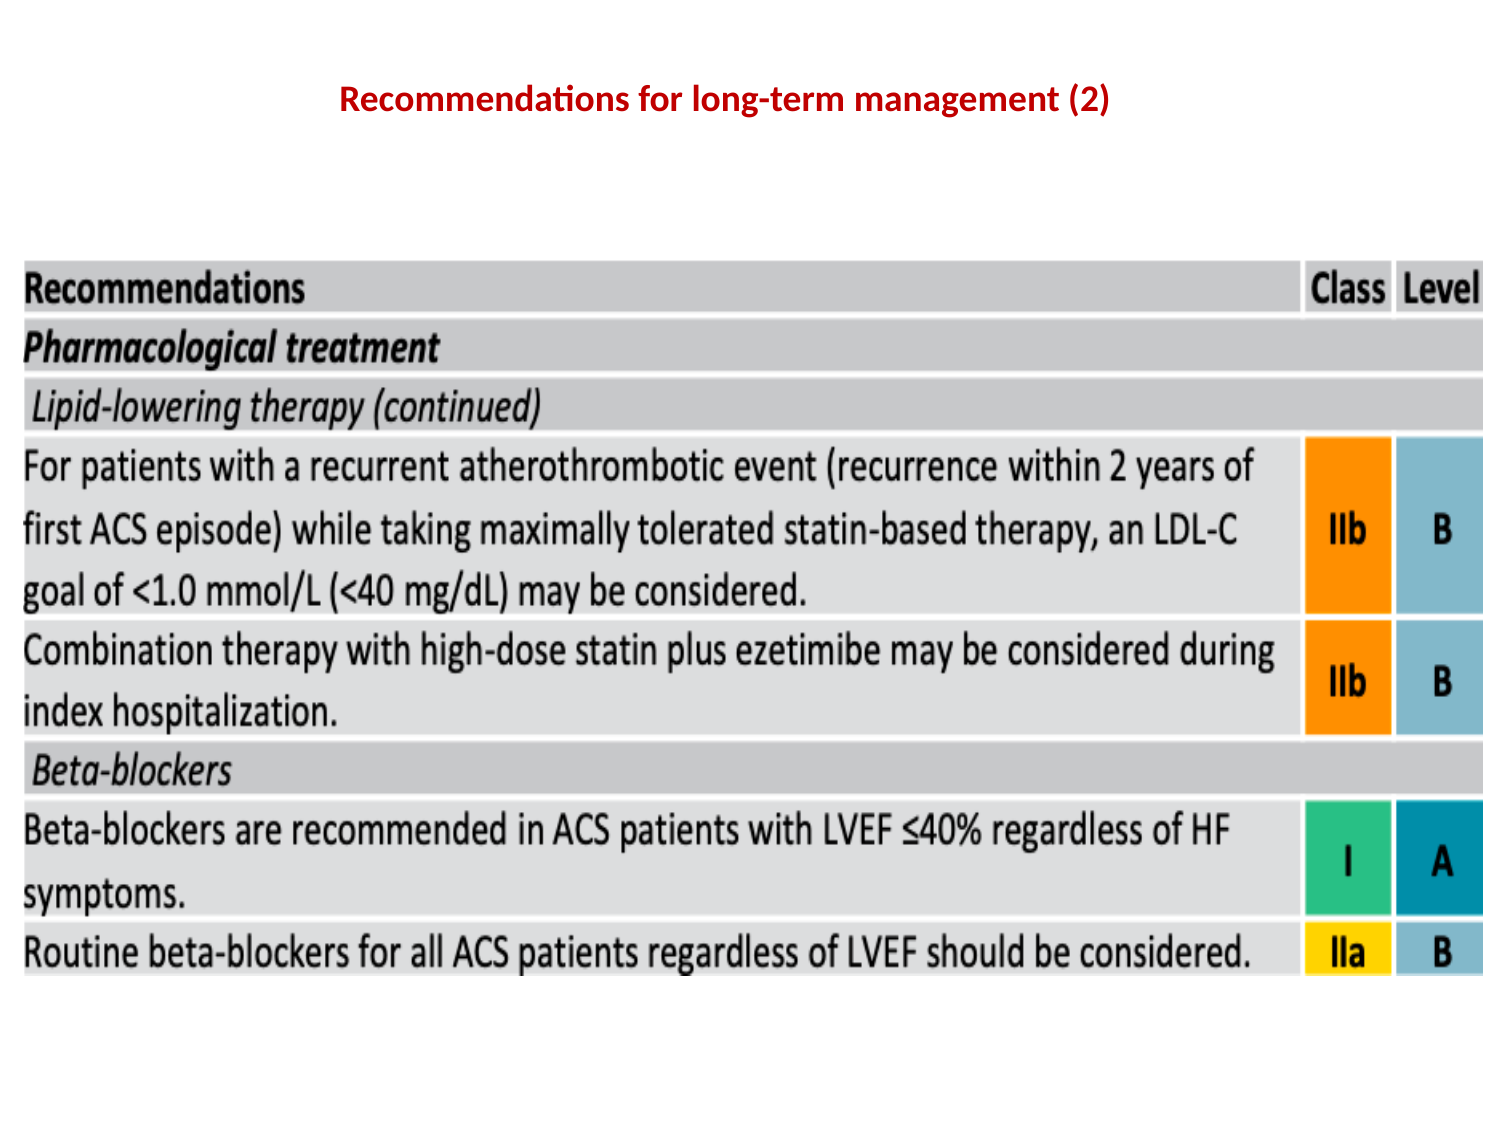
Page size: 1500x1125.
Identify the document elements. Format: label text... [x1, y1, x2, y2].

text_box Recommendations for long-term management (2) [324, 66, 1140, 127]
picture [23, 255, 1483, 977]
